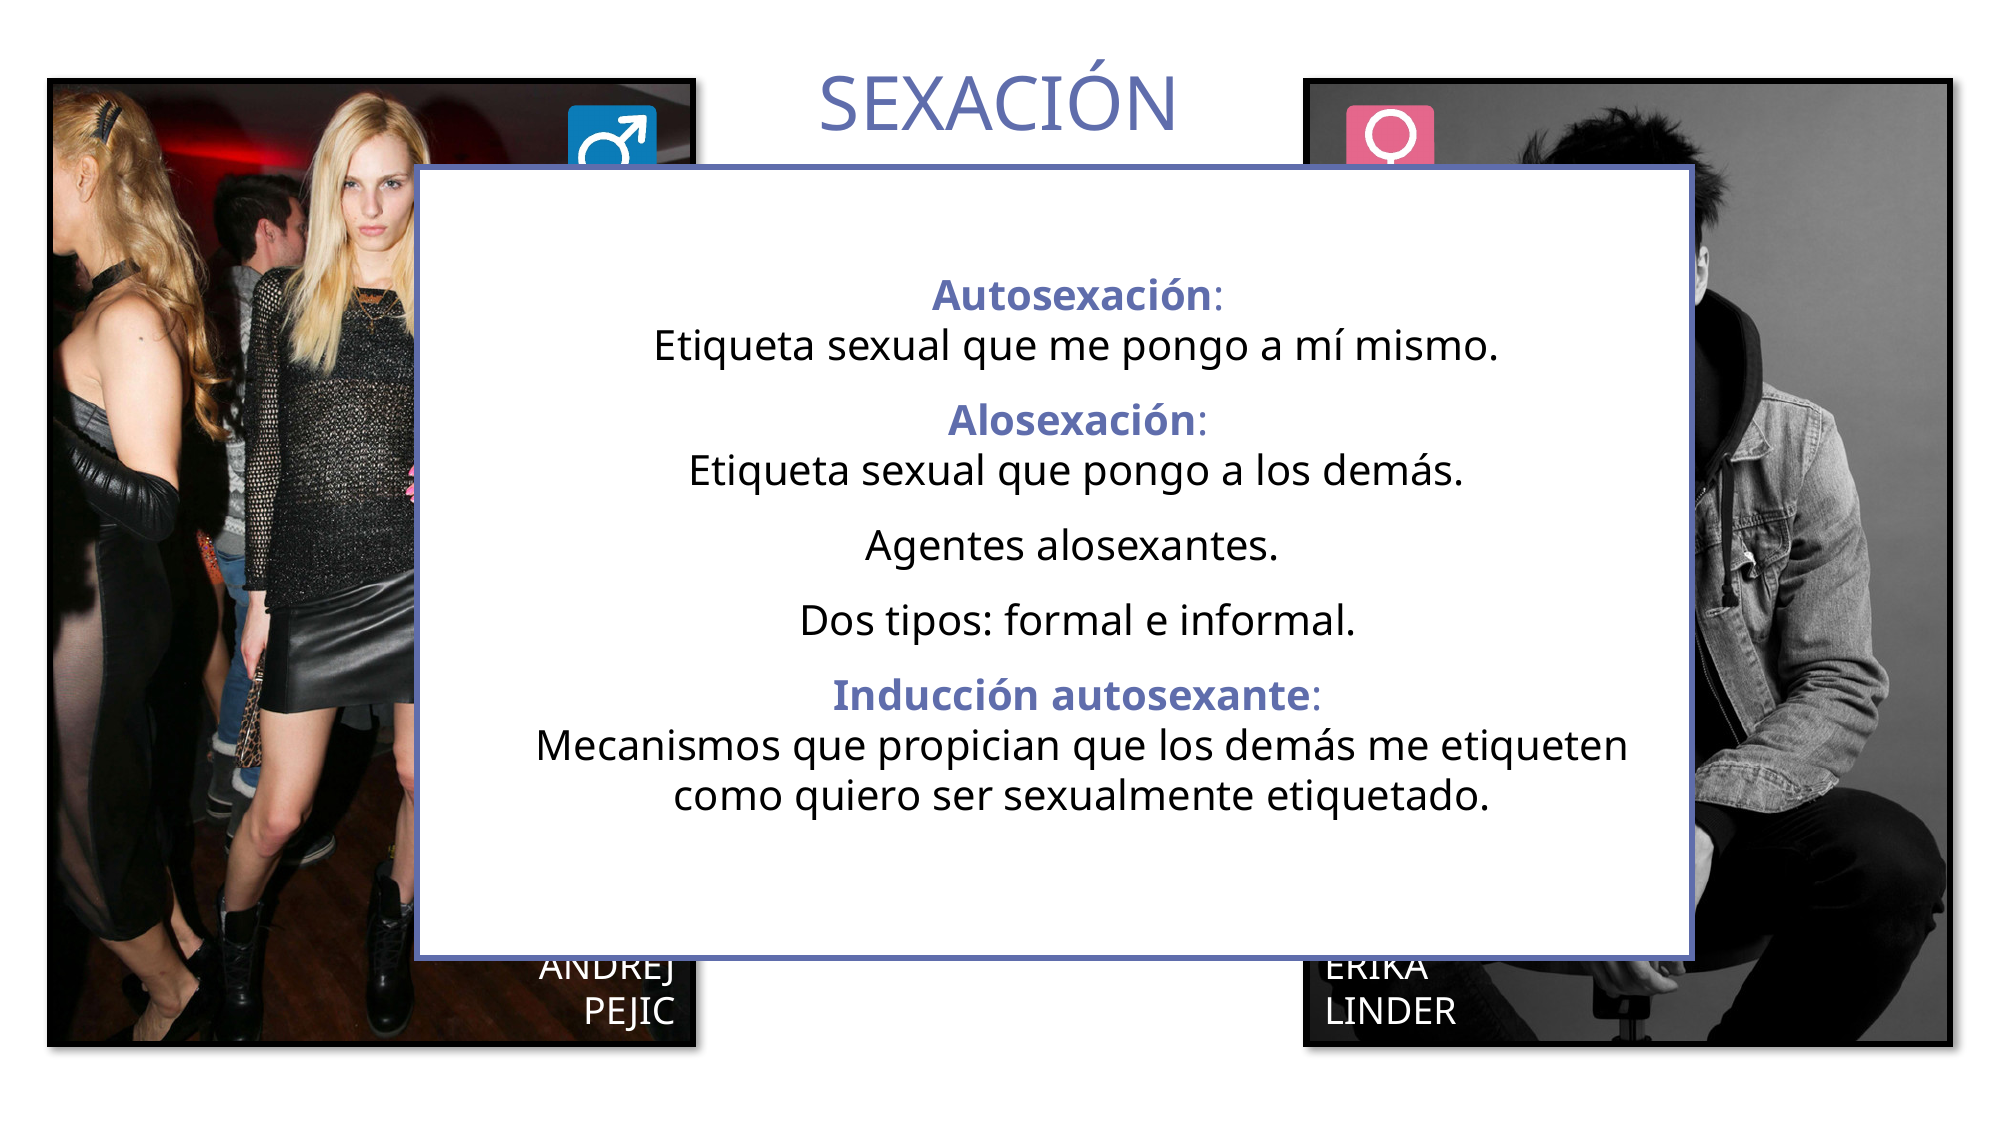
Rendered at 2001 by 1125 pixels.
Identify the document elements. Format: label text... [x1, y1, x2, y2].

text_box SEXACIÓN [0, 48, 2000, 153]
picture [52, 83, 691, 1041]
text_box Autosexación: Etiqueta sexual que me pongo a mí mismo. Alosexación: Etiqueta sexual que pongo a los demás. Agentes alosexantes. Dos tipos: formal e informal. Inducción autosexante: Mecanismos que propician que los demás me etiqueten como quiero ser sexualmente etiquetado. [691, 166, 1309, 959]
picture [1309, 83, 1948, 1041]
